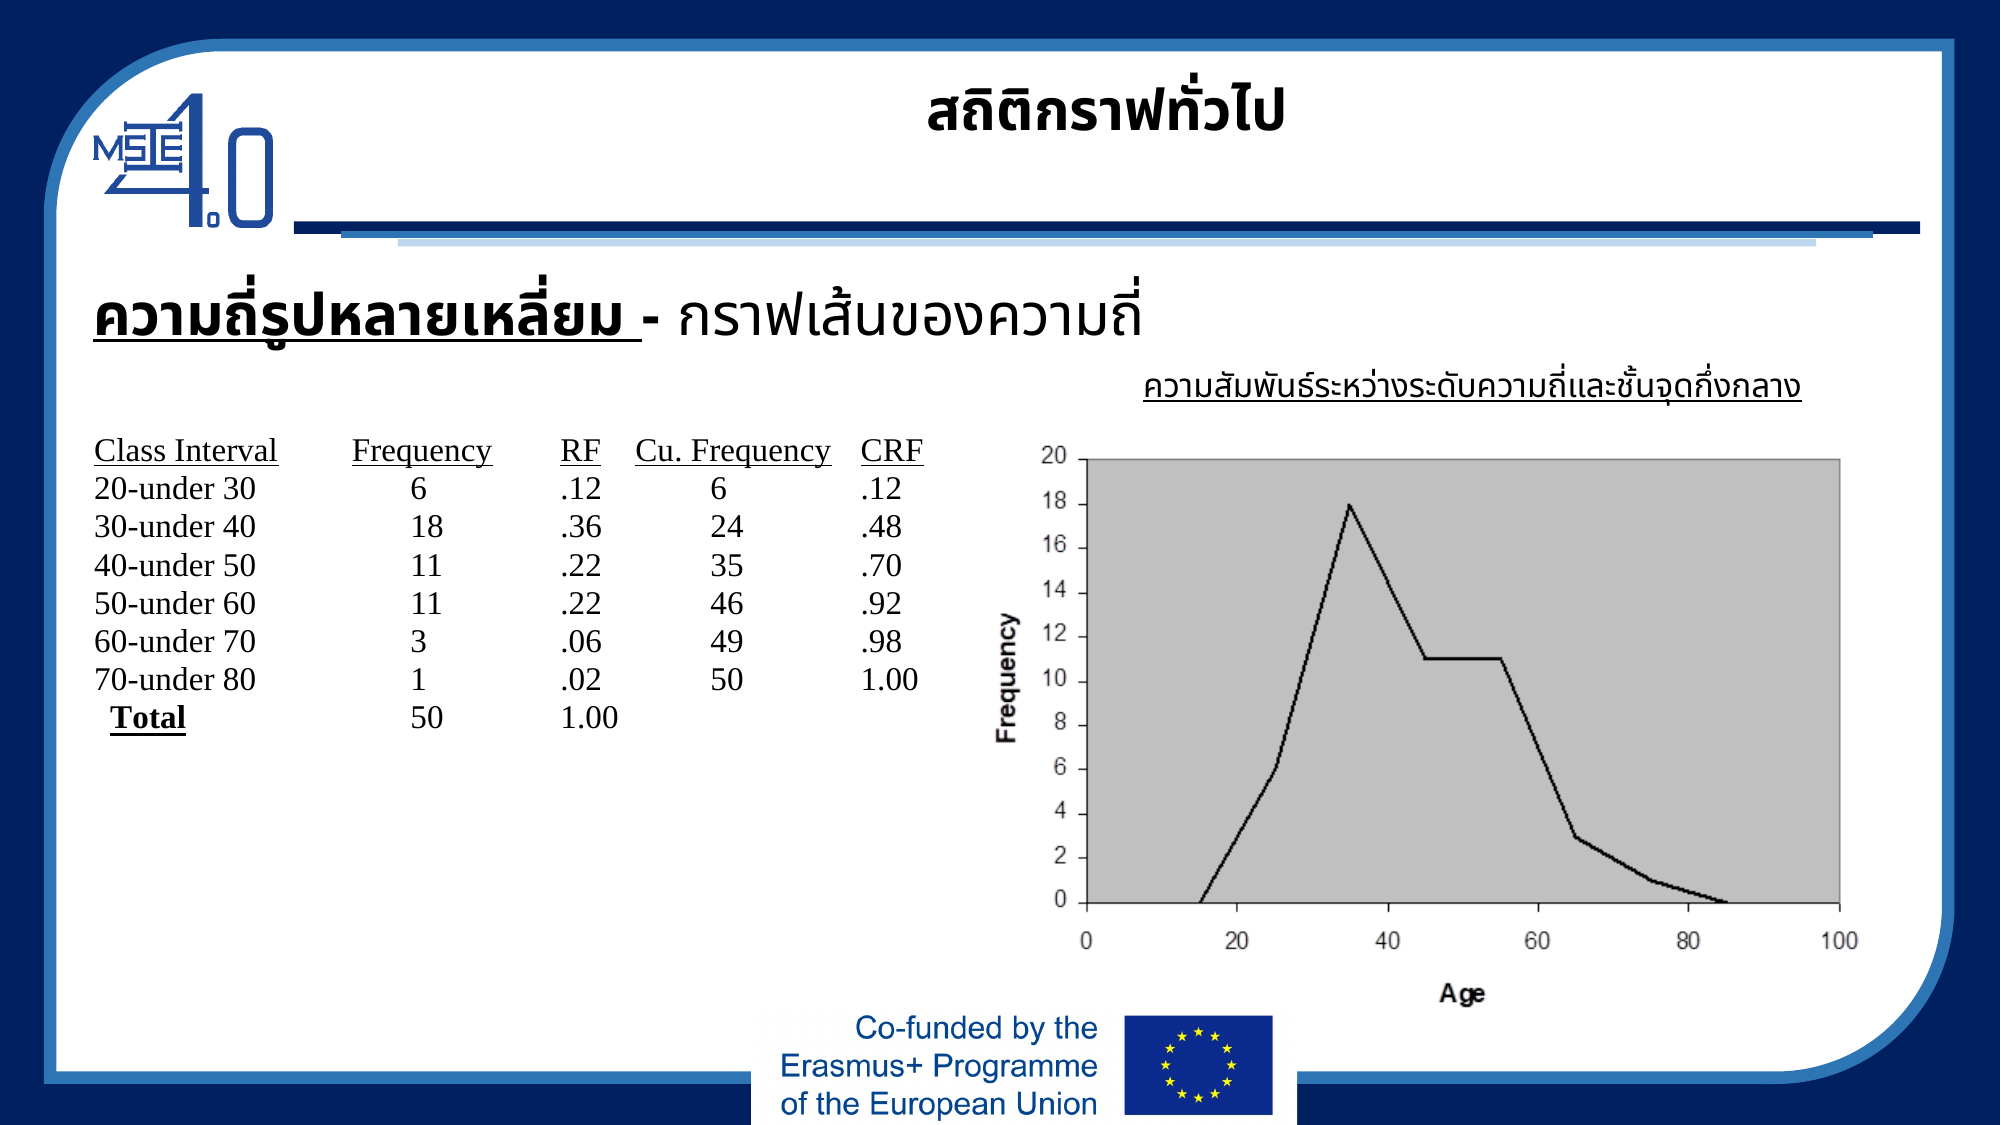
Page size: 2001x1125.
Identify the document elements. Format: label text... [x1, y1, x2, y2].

picture [35, 417, 1878, 1125]
list ความถี่รูปหลายเหลี่ยม - กราฟเส้นของความถี่ ความสัมพันธ์ระหว่างระดับความถี่และชั้นจุดกึ่งกลาง [78, 277, 1921, 984]
title สถิติกราฟทั่วไป [294, 73, 1921, 220]
